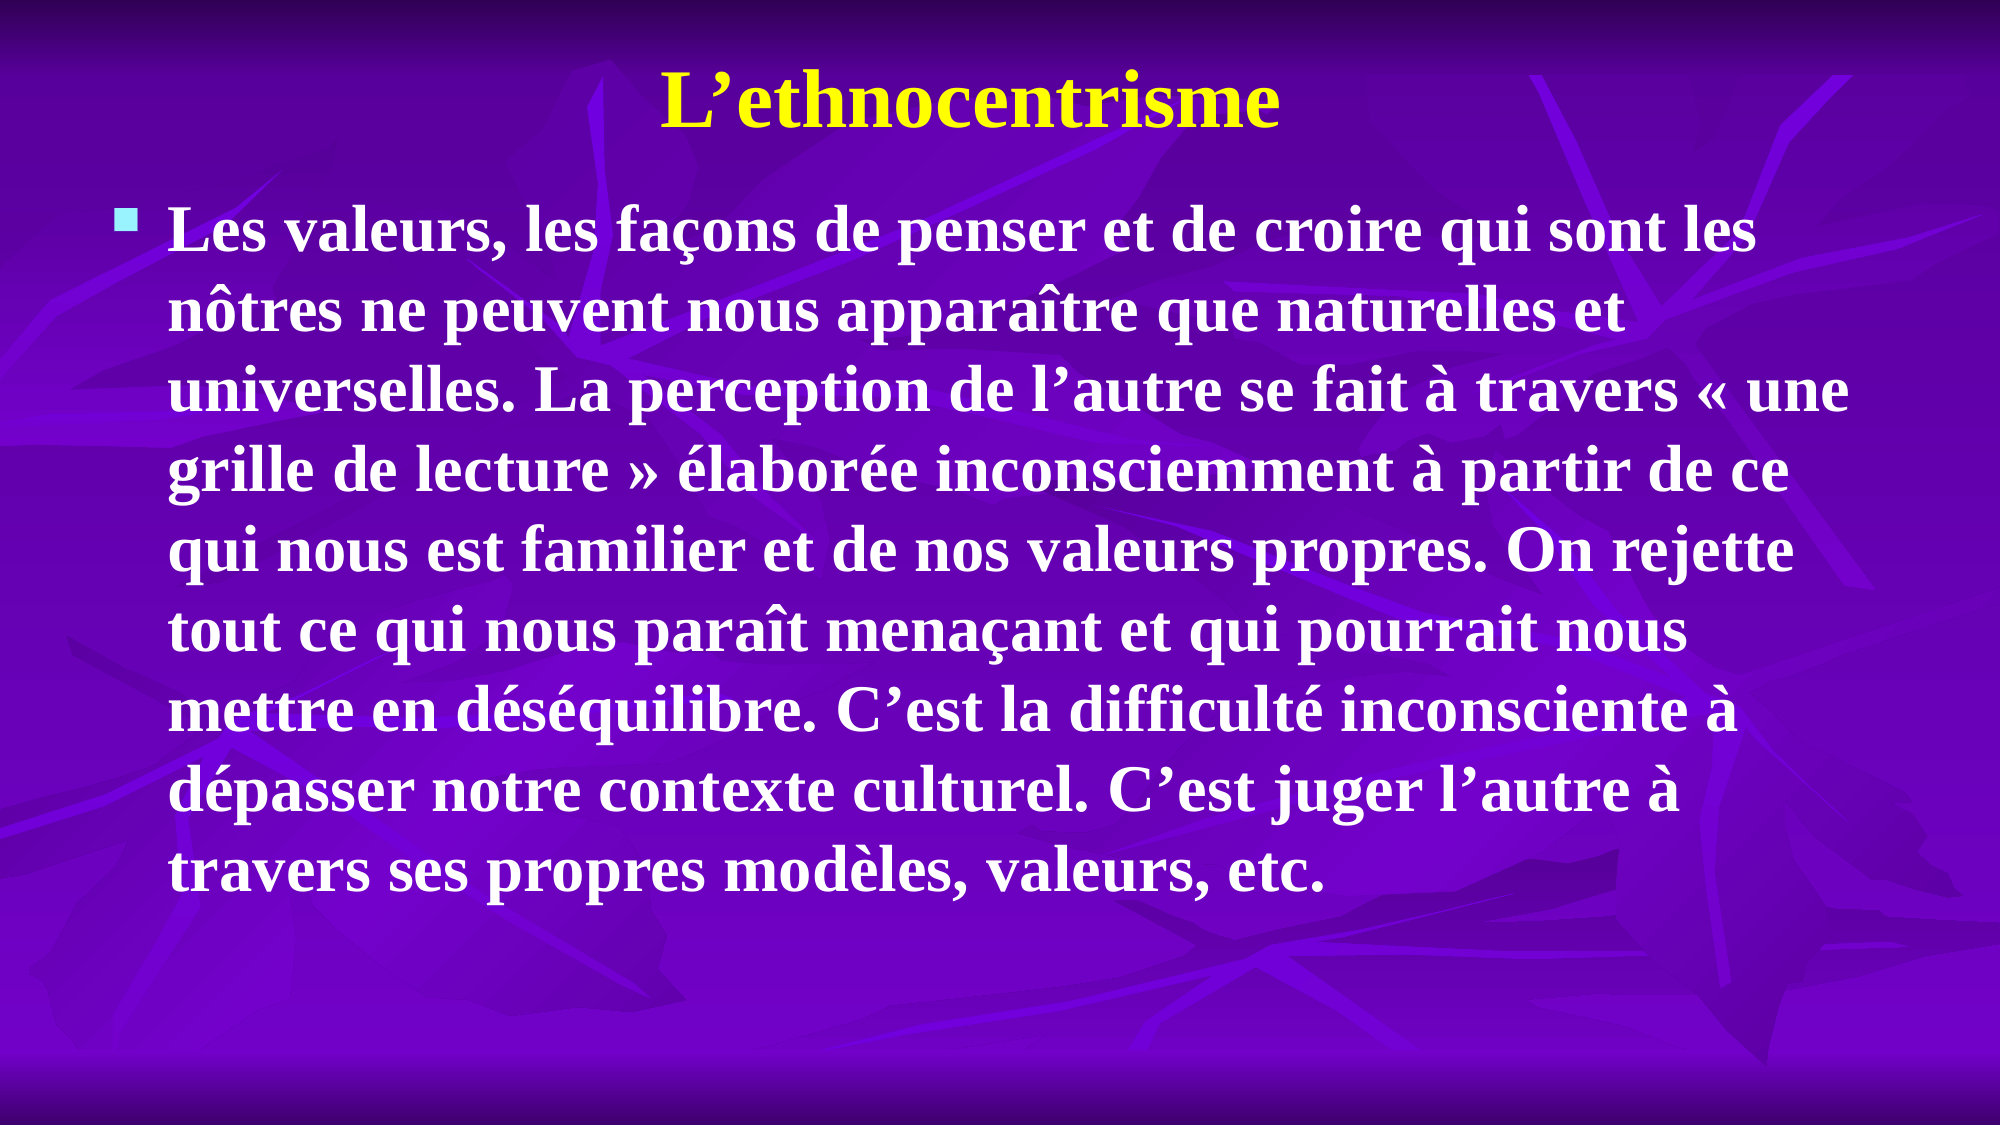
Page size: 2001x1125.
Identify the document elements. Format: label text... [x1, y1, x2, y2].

list Les valeurs, les façons de penser et de croire qui sont les nôtres ne peuvent nous apparaître que naturelles et universelles. La perception de l’autre se fait à travers « une grille de lecture » élaborée inconsciemment à partir de ce qui nous est familier et de nos valeurs propres. On rejette tout ce qui nous paraît menaçant et qui pourrait nous mettre en déséquilibre. C’est la difficulté inconsciente à dépasser notre contexte culturel. C’est juger l’autre à travers ses propres modèles, valeurs, etc. [95, 177, 1897, 921]
title L’ethnocentrisme [71, 0, 1872, 188]
